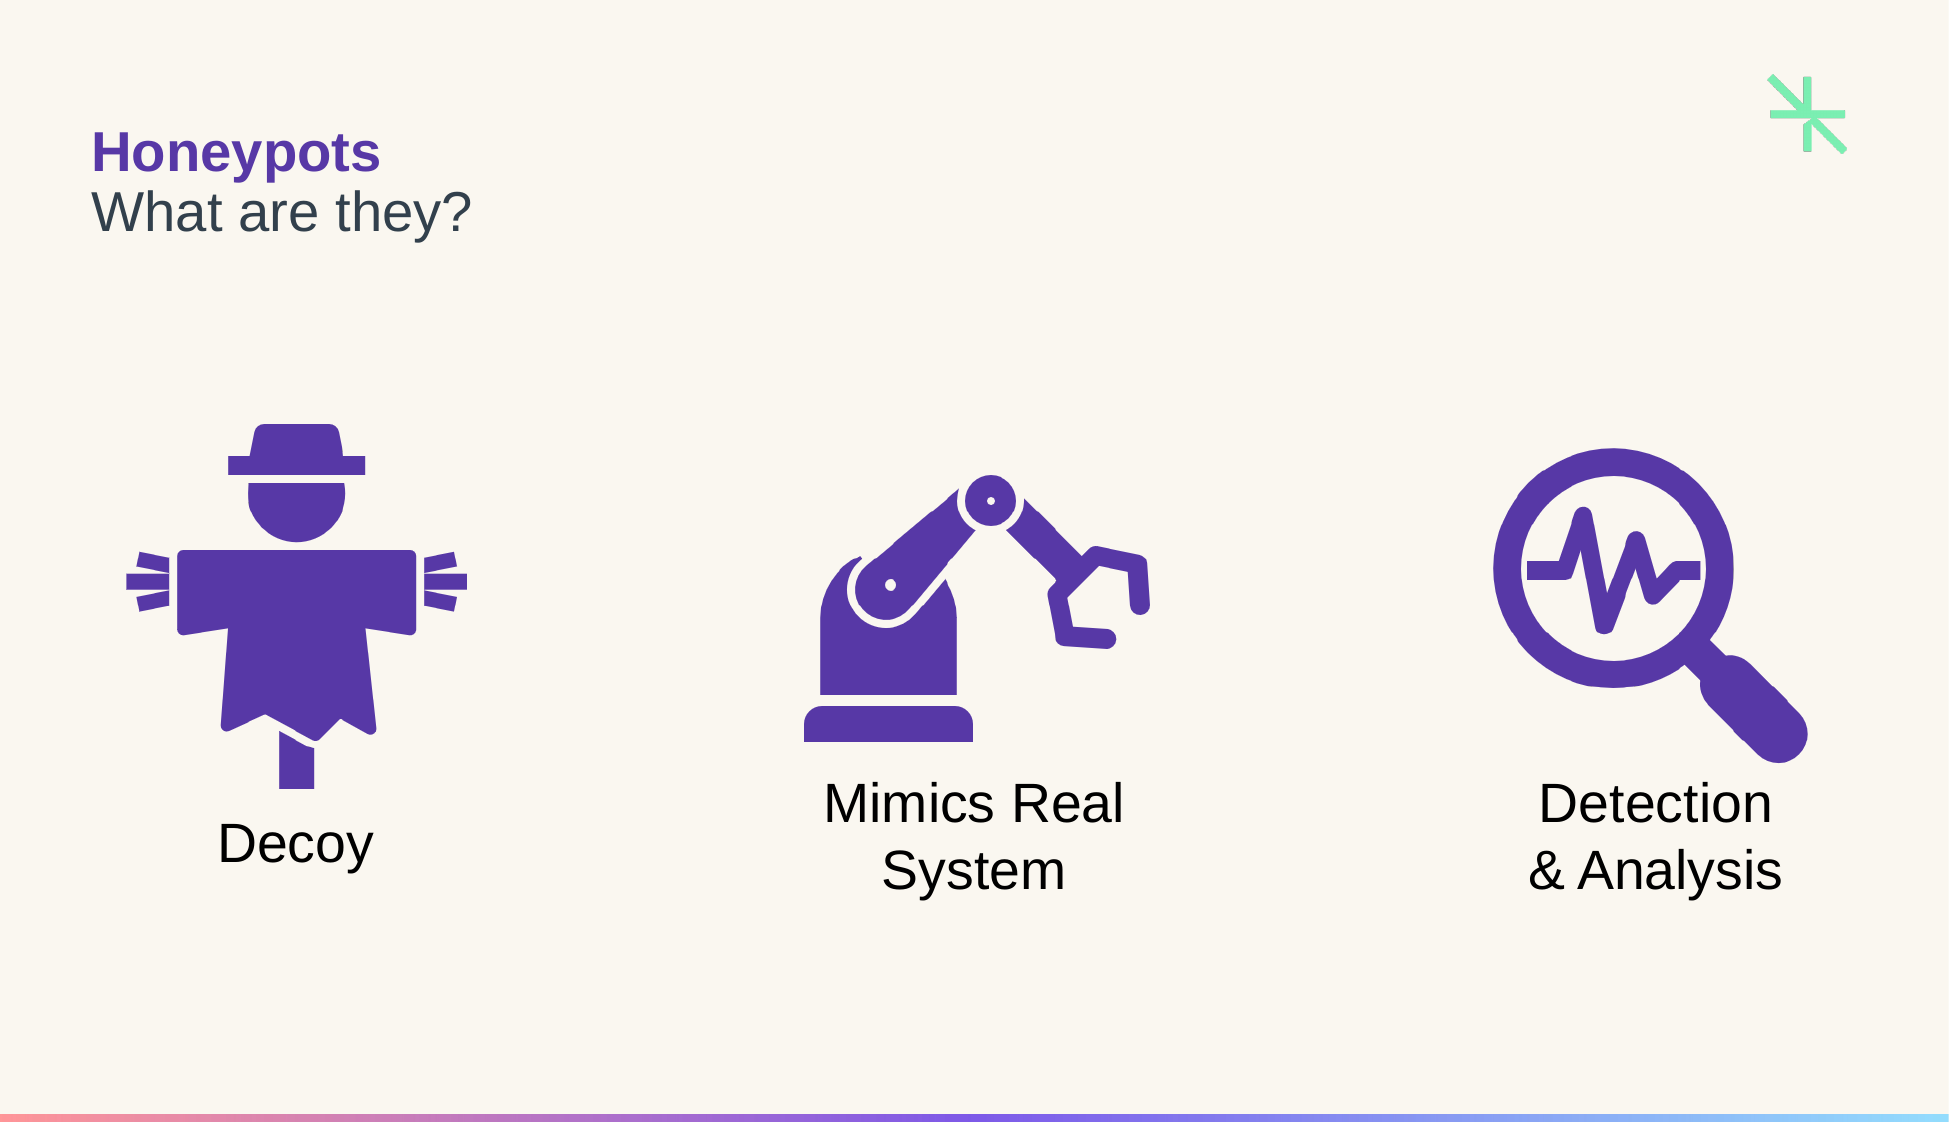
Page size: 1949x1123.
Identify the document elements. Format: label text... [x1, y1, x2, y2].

text_box Detection & Analysis [1511, 794, 1801, 908]
picture [786, 418, 1163, 794]
title Honeypots What are they? [91, 125, 701, 245]
text_box Decoy [195, 799, 396, 882]
picture [107, 418, 484, 794]
picture [1767, 74, 1847, 154]
picture [1464, 417, 1841, 794]
picture [0, 1114, 1949, 1122]
text_box Mimics Real System [802, 794, 1147, 908]
